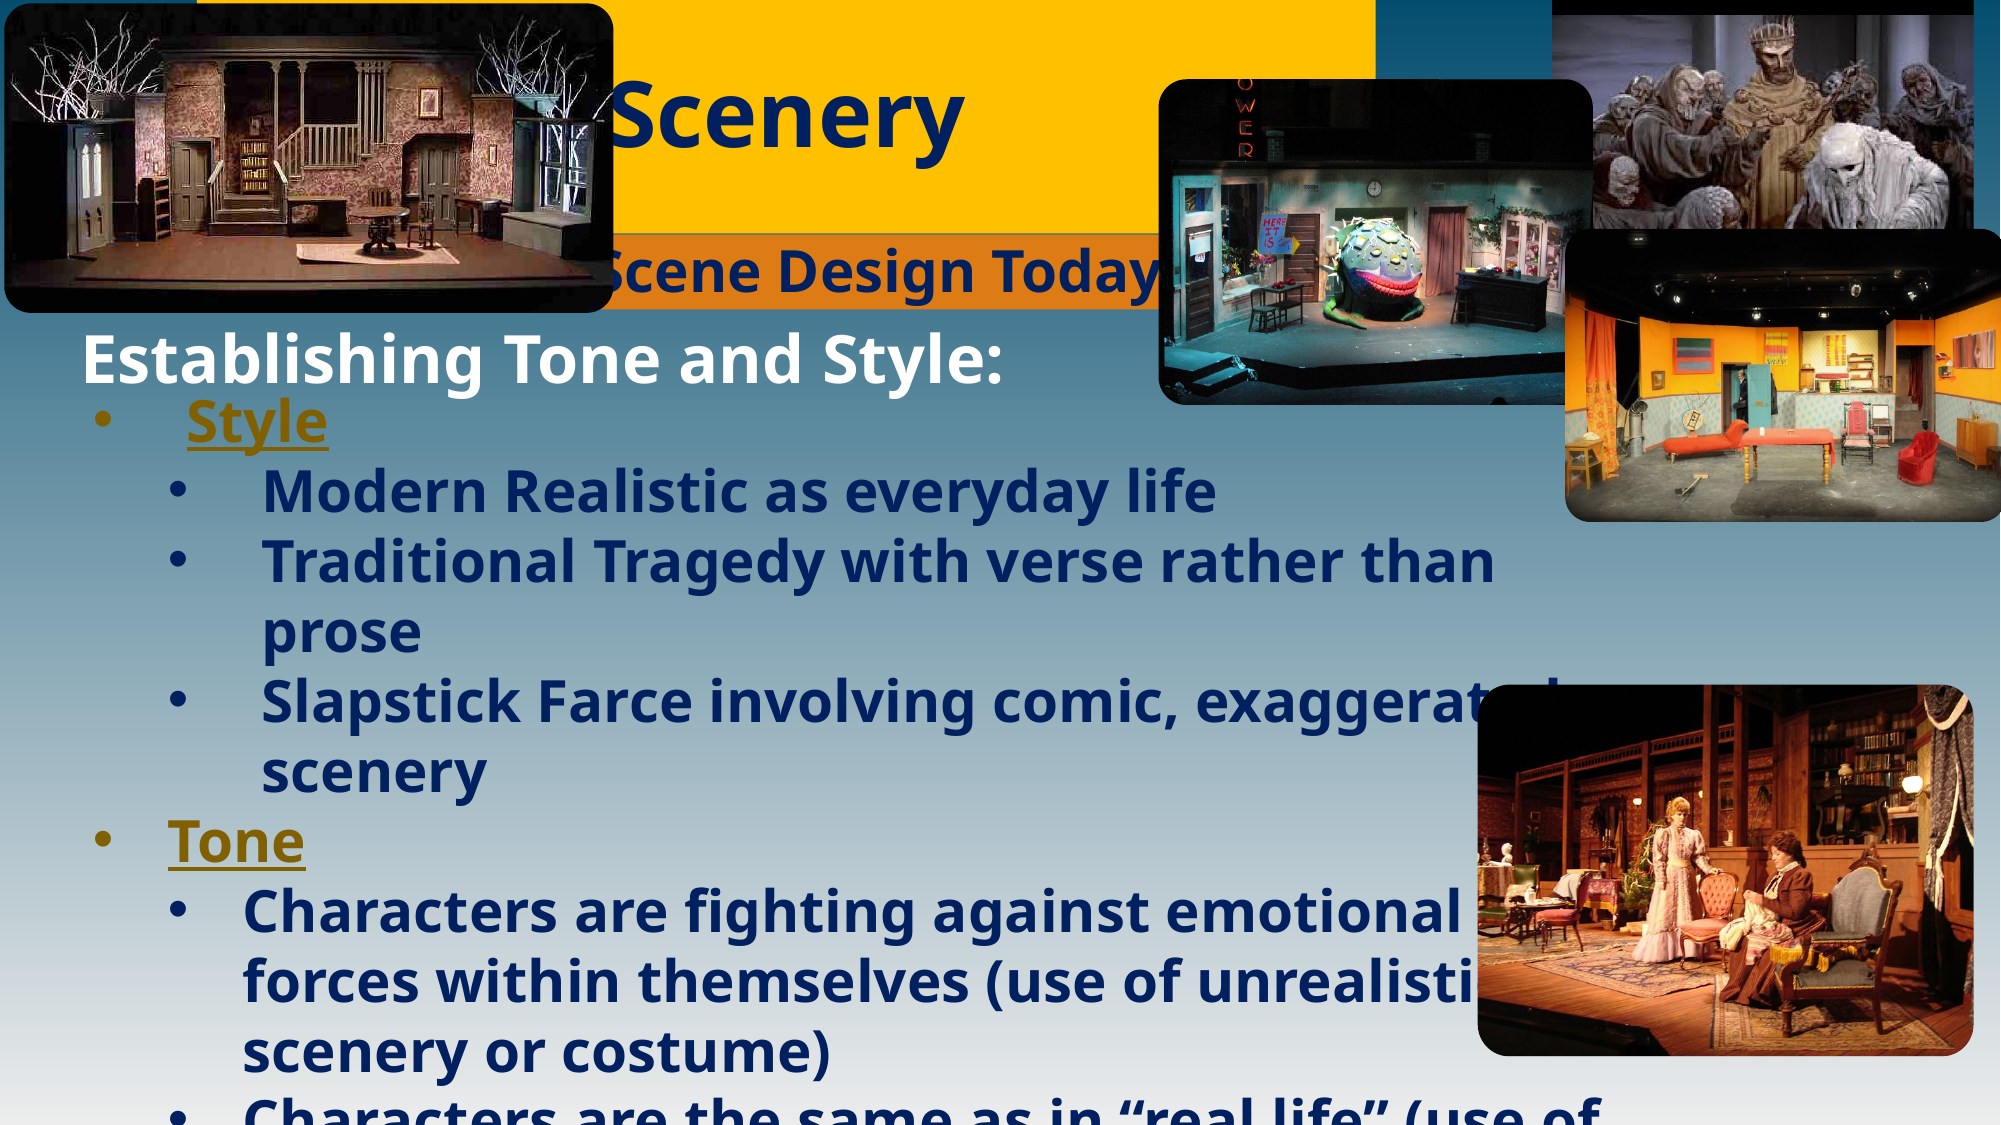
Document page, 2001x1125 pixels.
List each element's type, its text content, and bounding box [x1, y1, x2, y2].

subtitle Scene Design Today [621, 234, 1151, 309]
text_box Style Modern Realistic as everyday life Traditional Tragedy with verse rather than prose Slapstick Farce involving comic, exaggerated scenery Tone Characters are fighting against emotional forces within themselves (use of unrealistic scenery or costume) Characters are the same as in “real life” (use of realistic scenery and costume) [78, 376, 1628, 1125]
picture [1477, 684, 1974, 1057]
picture [4, 3, 614, 314]
text_box Scenery [617, 0, 1376, 234]
picture [1158, 0, 2001, 523]
text_box Establishing Tone and Style: [65, 309, 1151, 405]
